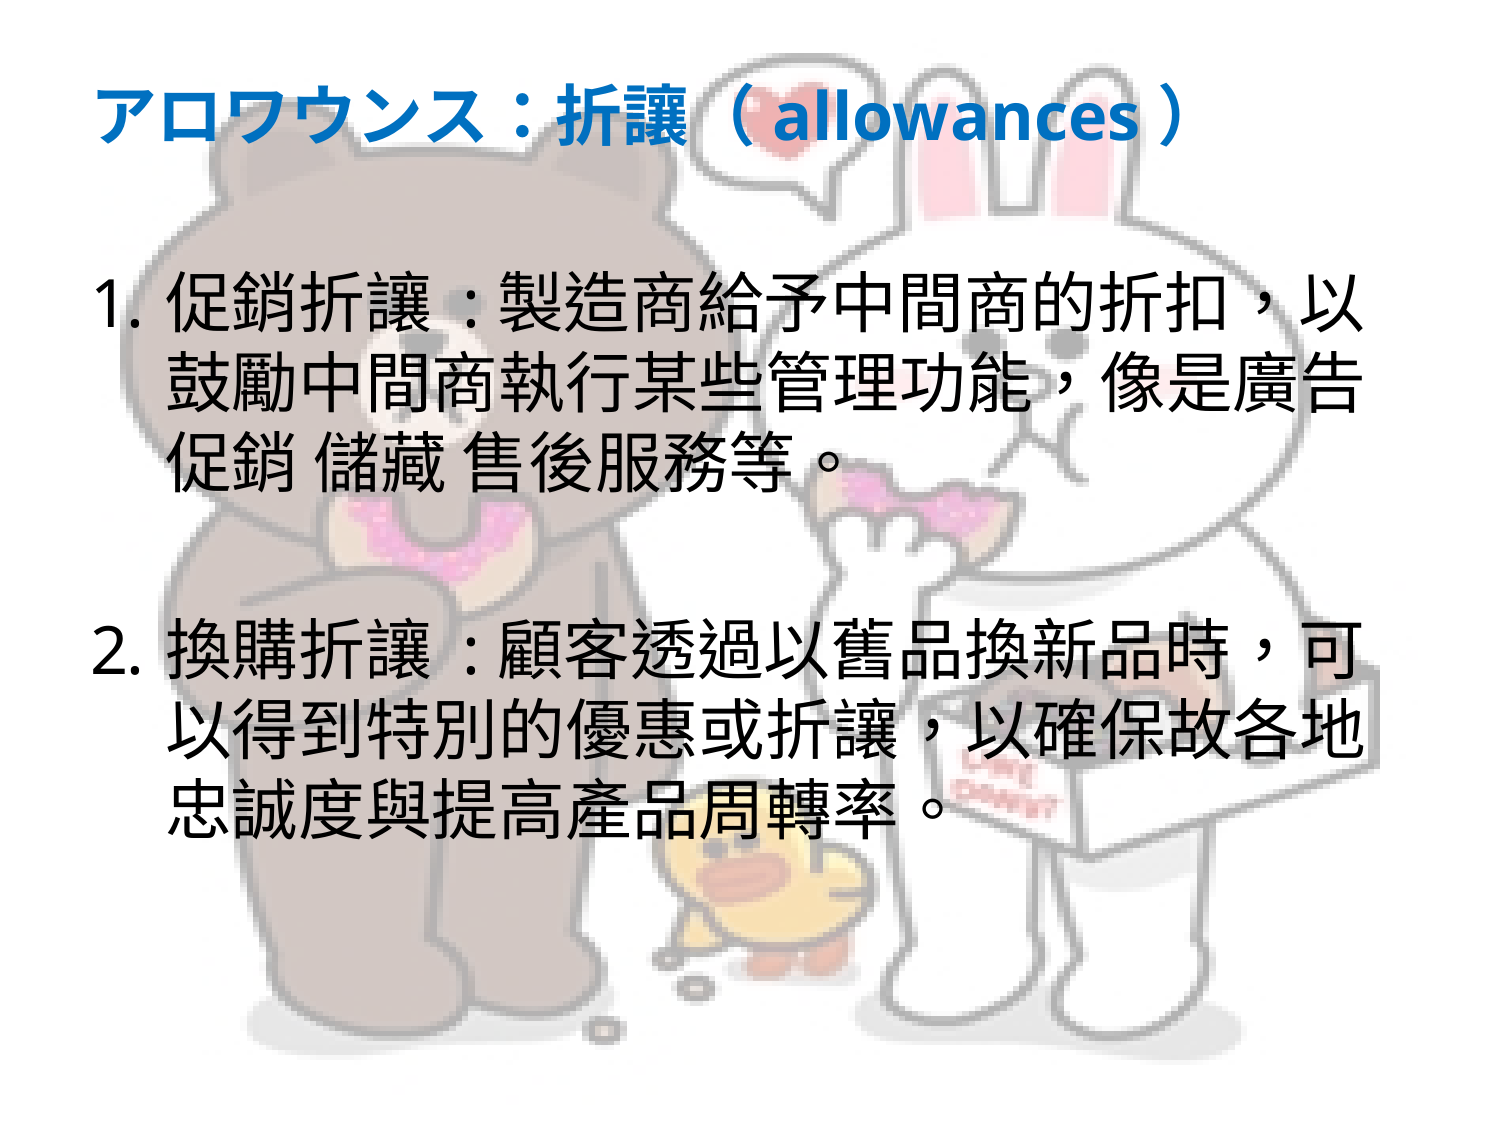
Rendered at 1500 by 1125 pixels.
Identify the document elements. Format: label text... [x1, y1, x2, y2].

list アロワウンス：折讓（allowances） 促銷折讓 :製造商給予中間商的折扣，以鼓勵中間商執行某些管理功能，像是廣告 促銷 儲藏 售後服務等。 換購折讓 :顧客透過以舊品換新品時，可以得到特別的優惠或折讓，以確保故各地忠誠度與提高產品周轉率。 [75, 66, 1425, 1005]
